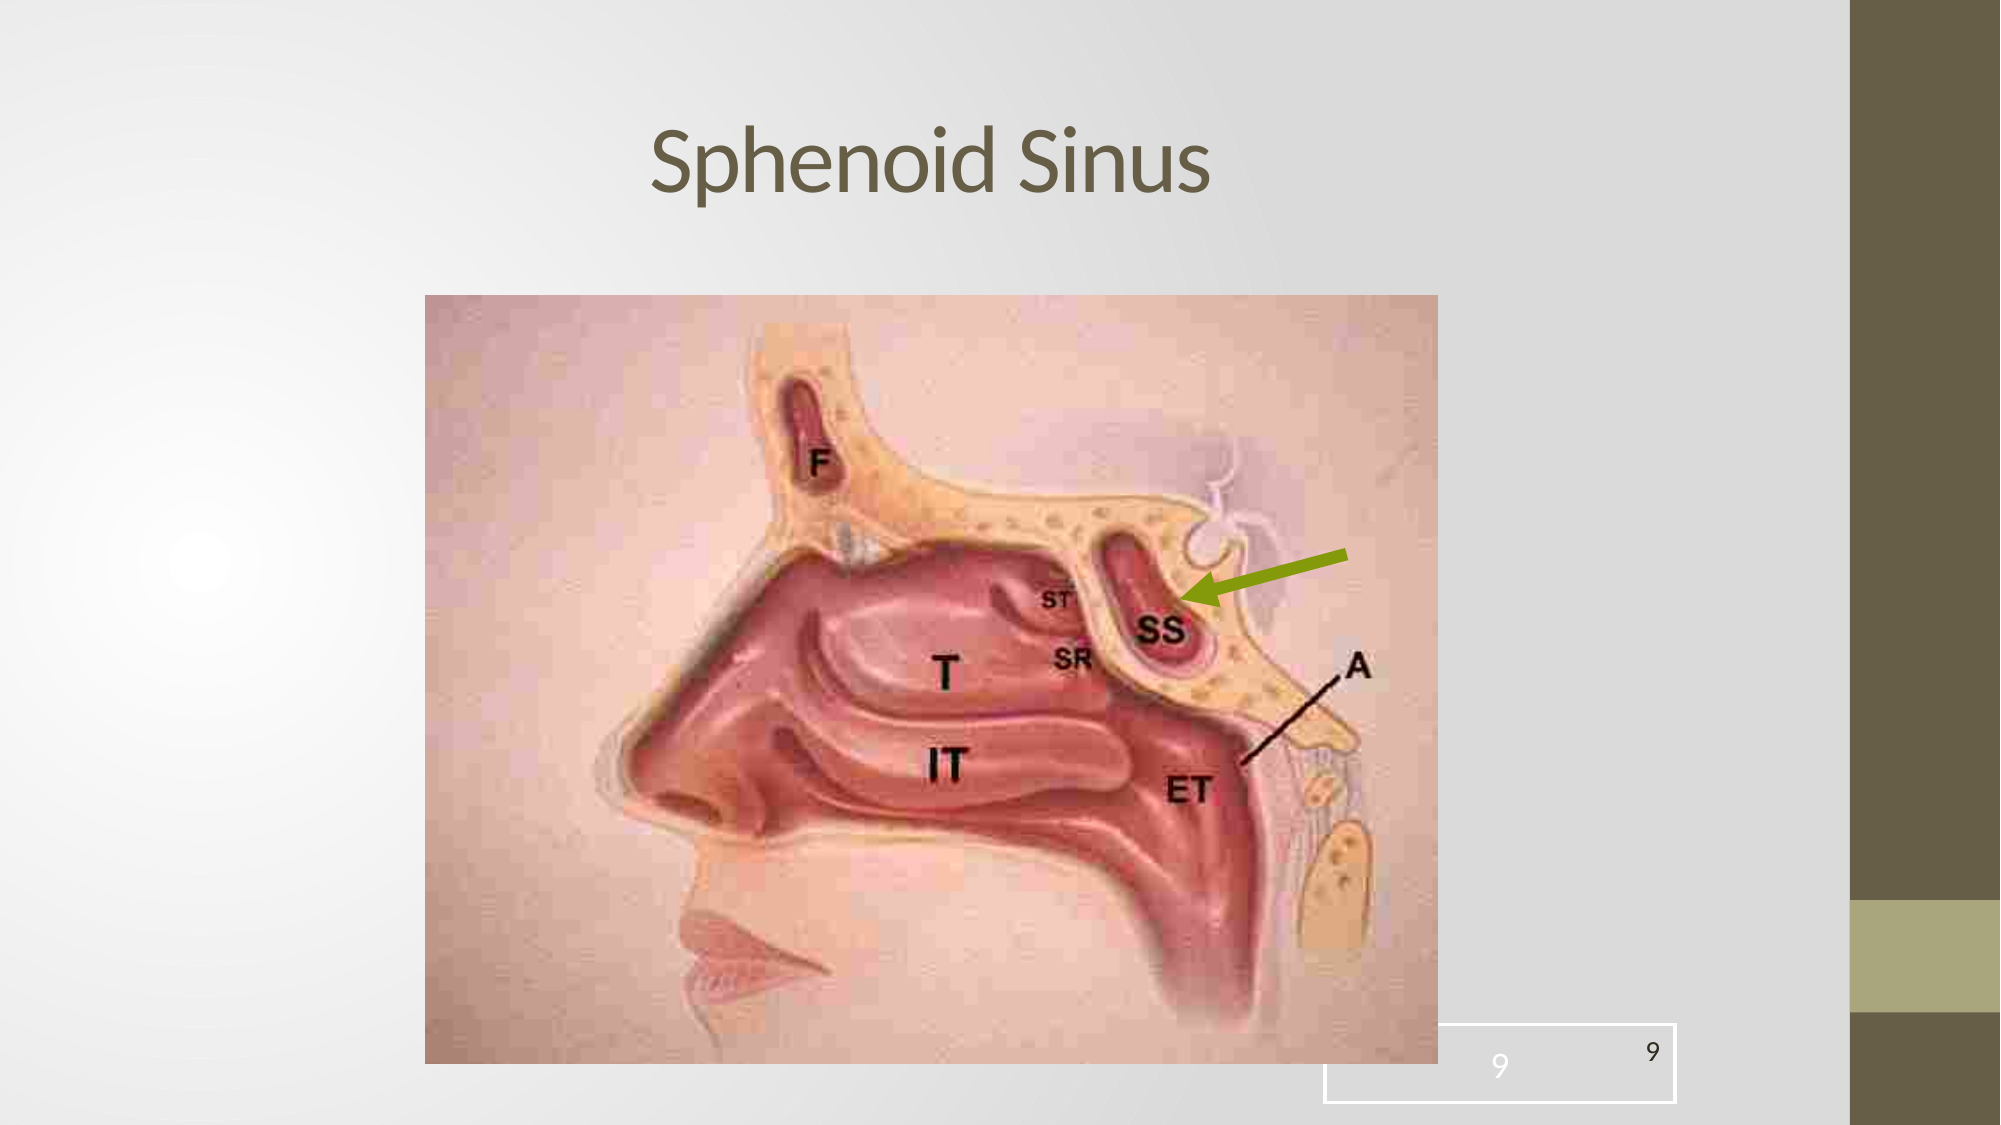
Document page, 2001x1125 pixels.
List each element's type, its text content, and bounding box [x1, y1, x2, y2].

picture [424, 295, 1438, 1064]
text_box 9 [1325, 1024, 1675, 1103]
title Sphenoid Sinus [268, 89, 1594, 278]
